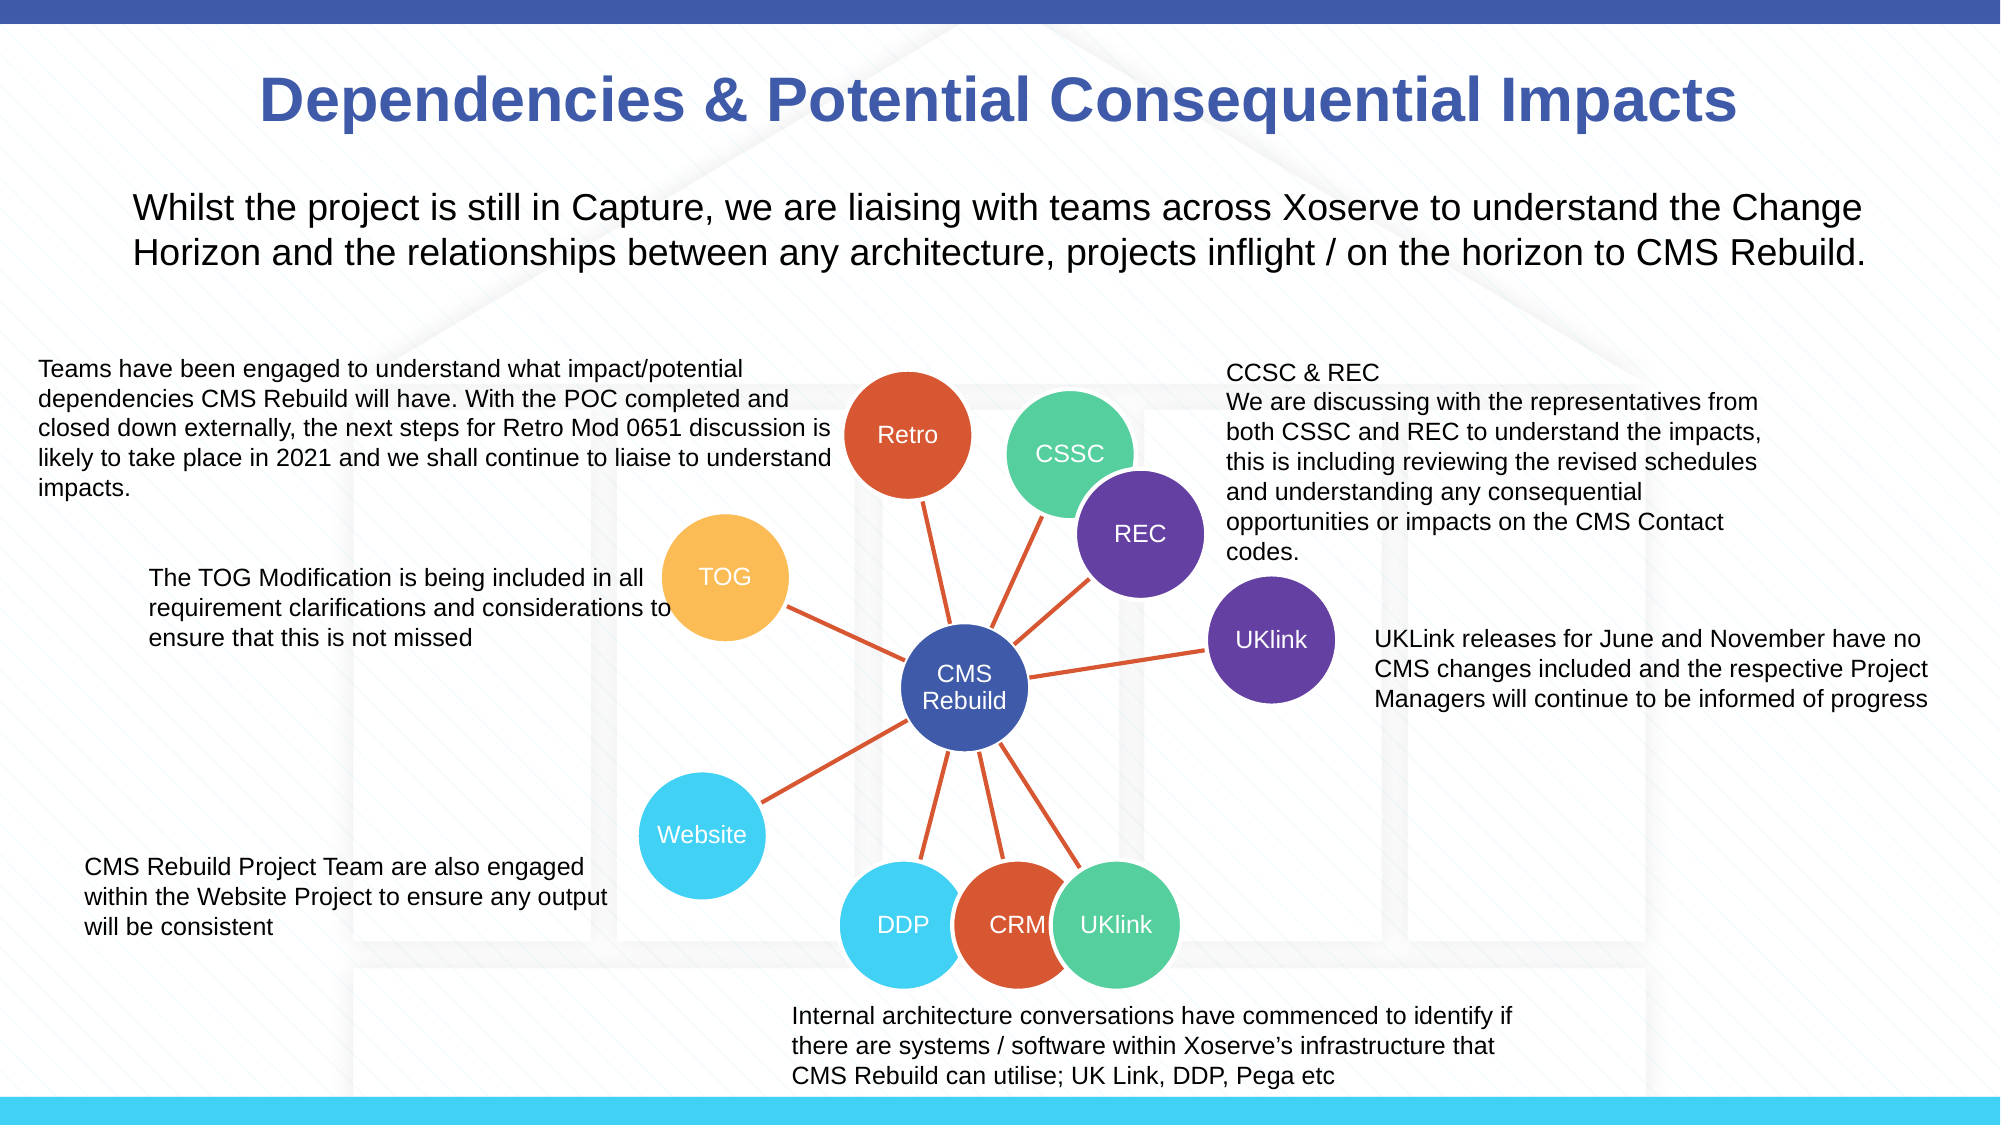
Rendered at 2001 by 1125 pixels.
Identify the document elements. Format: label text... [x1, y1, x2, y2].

text_box Internal architecture conversations have commenced to identify if there are systems / software within Xoserve’s infrastructure that CMS Rebuild can utilise; UK Link, DDP, Pega etc [776, 991, 1570, 1097]
text_box CCSC & REC We are discussing with the representatives from both CSSC and REC to understand the impacts, this is including reviewing the revised schedules and understanding any consequential opportunities or impacts on the CMS Contact codes. [1211, 348, 1805, 573]
picture [0, 0, 2001, 1125]
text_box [421, 369, 1508, 992]
text_box Teams have been engaged to understand what impact/potential dependencies CMS Rebuild will have. With the POC completed and closed down externally, the next steps for Retro Mod 0651 discussion is likely to take place in 2021 and we shall continue to liaise to understand impacts. [23, 344, 883, 510]
text_box The TOG Modification is being included in all requirement clarifications and considerations to ensure that this is not missed [133, 554, 416, 659]
text_box CMS Rebuild Project Team are also engaged within the Website Project to ensure any output will be consistent [69, 843, 416, 948]
text_box Whilst the project is still in Capture, we are liaising with teams across Xoserve to understand the Change Horizon and the relationships between any architecture, projects inflight / on the horizon to CMS Rebuild. [117, 175, 1918, 281]
title Dependencies & Potential Consequential Impacts [99, 26, 1900, 167]
text_box UKLink releases for June and November have no CMS changes included and the respective Project Managers will continue to be informed of progress [1513, 614, 1953, 720]
